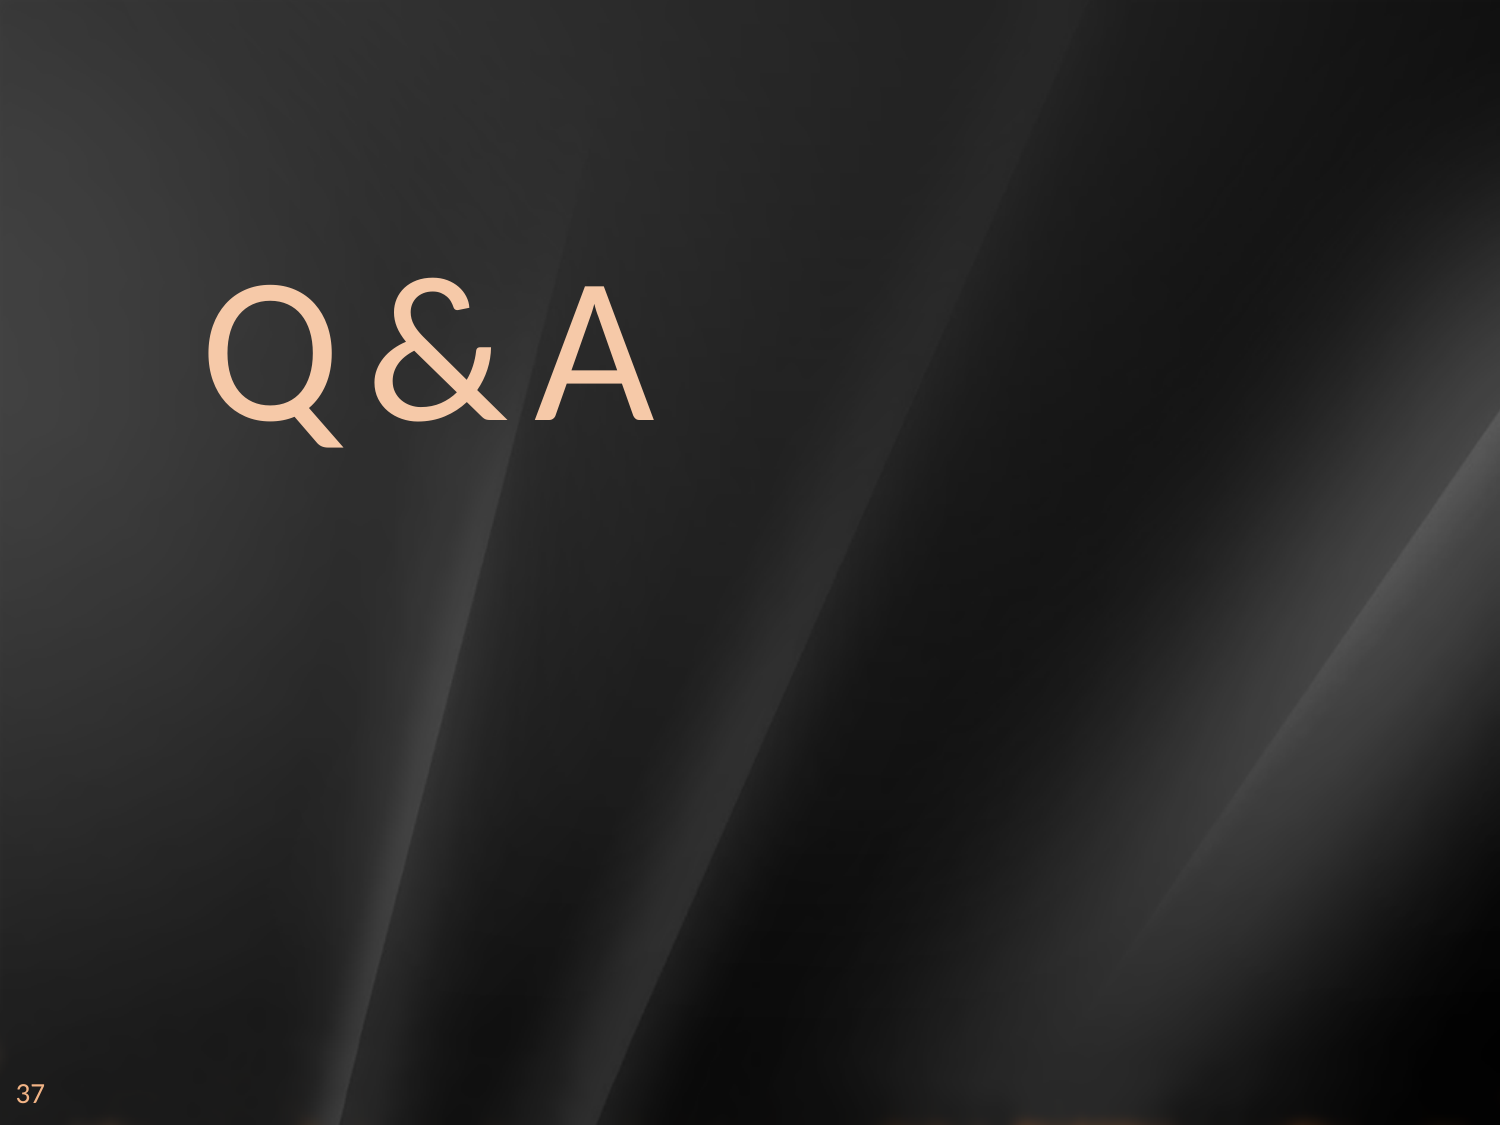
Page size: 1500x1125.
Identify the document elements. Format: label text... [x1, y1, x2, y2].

list Q & A [200, 240, 1348, 468]
picture [0, 0, 1500, 1125]
